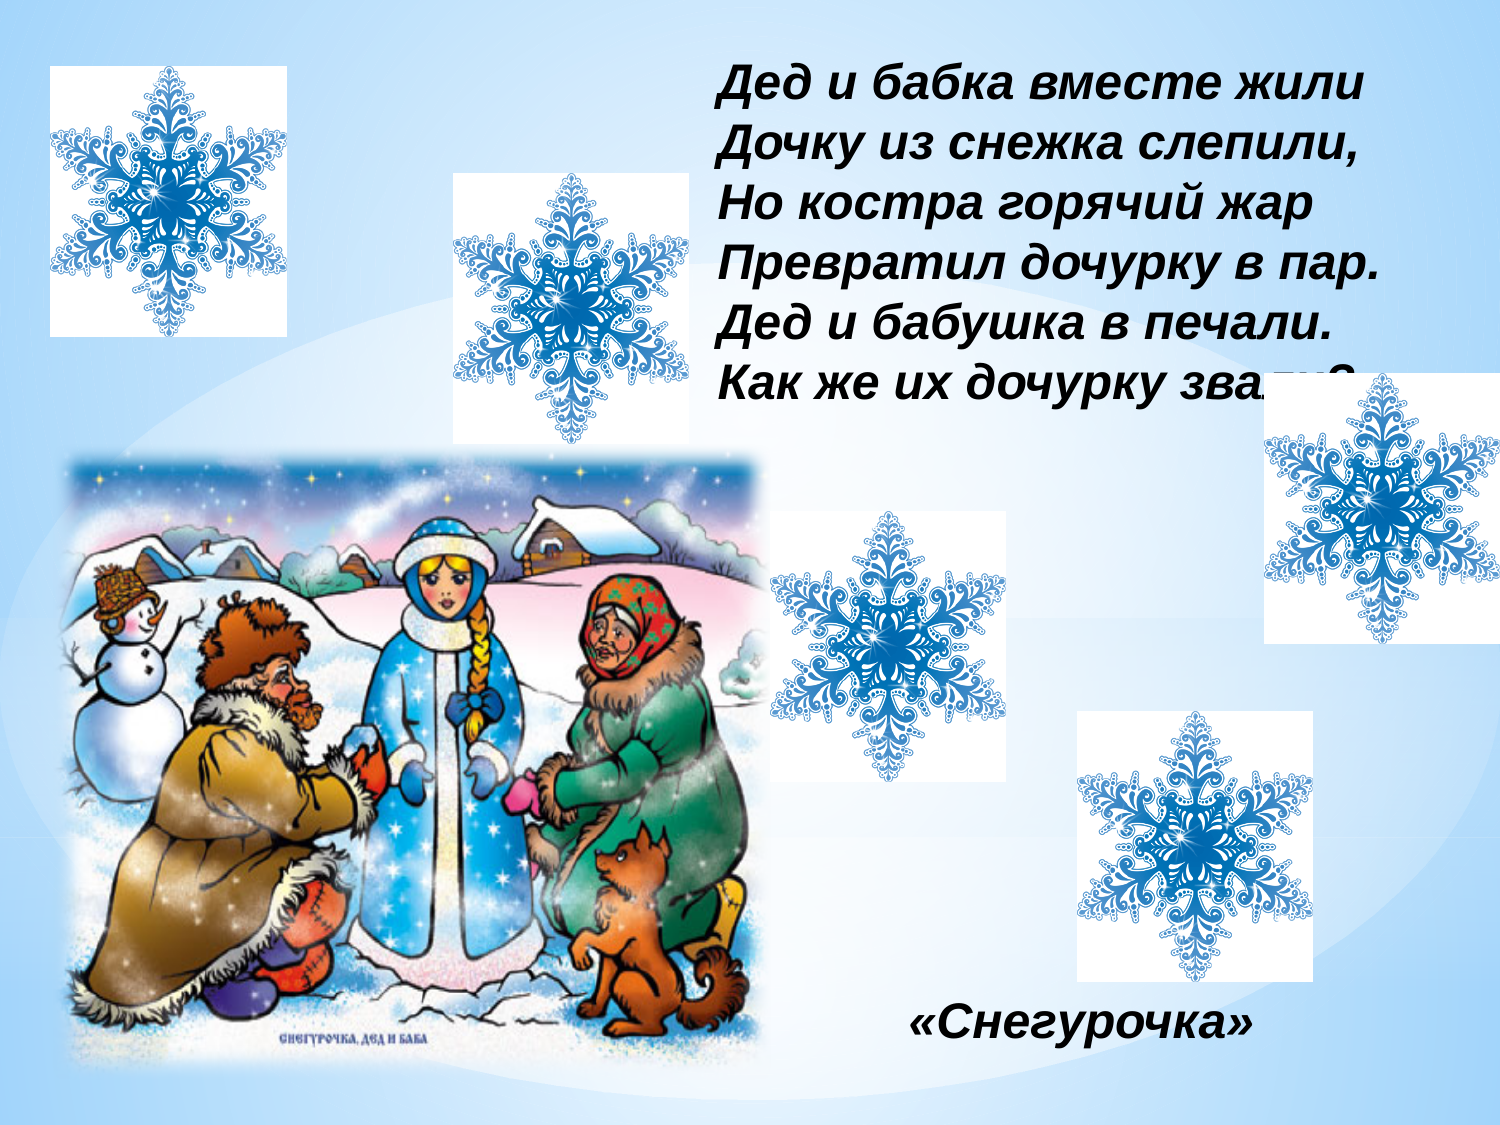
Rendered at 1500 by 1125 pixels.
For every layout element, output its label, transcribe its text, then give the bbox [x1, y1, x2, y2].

picture [1077, 711, 1314, 982]
picture [50, 66, 287, 337]
text_box «Снегурочка» [893, 981, 1269, 1057]
picture [1264, 373, 1500, 644]
picture [52, 173, 1006, 1080]
text_box Дед и бабка вместе жили Дочку из снежка слепили, Но костра горячий жар Превратил дочурку в пар. Дед и бабушка в печали. Как же их дочурку звали? [702, 42, 1453, 478]
